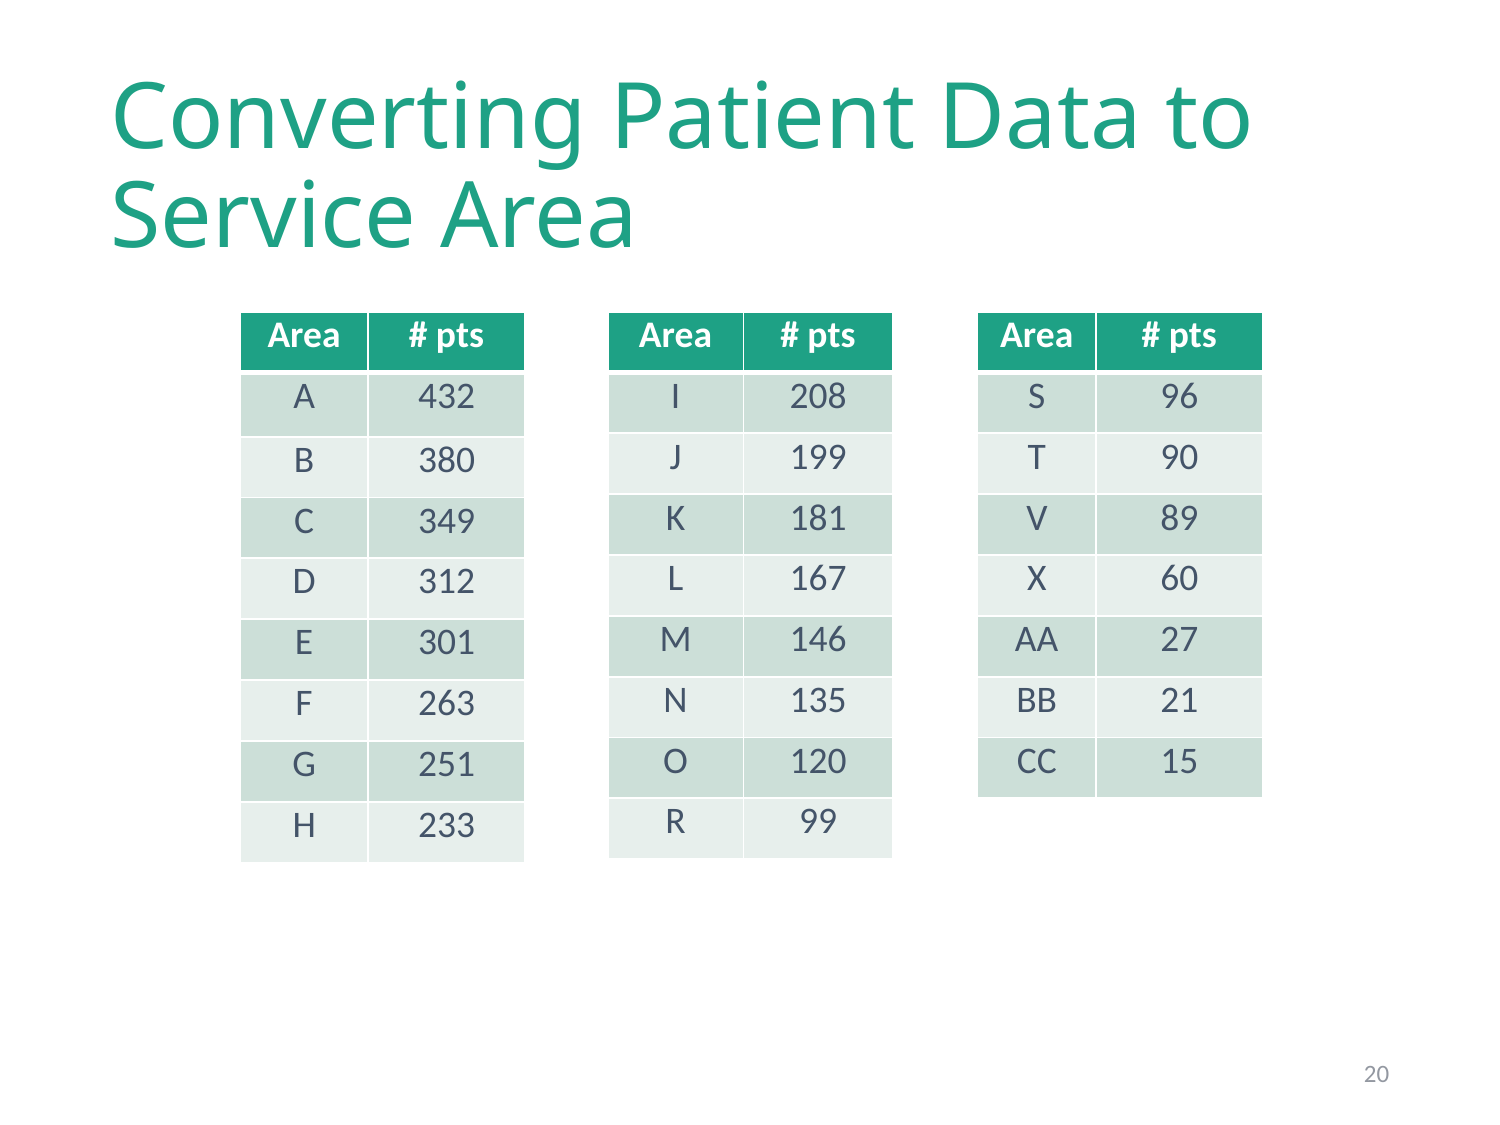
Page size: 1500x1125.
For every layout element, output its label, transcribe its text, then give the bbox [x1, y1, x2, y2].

table_cell A [241, 375, 367, 436]
table_cell 251 [369, 742, 524, 801]
table_cell S [978, 375, 1095, 432]
table_cell F [241, 681, 367, 740]
table_cell T [978, 434, 1095, 493]
table_cell 208 [744, 375, 892, 432]
table_cell D [241, 559, 367, 618]
table_cell I [609, 375, 743, 432]
table_cell K [609, 495, 743, 554]
table_cell 167 [744, 556, 892, 615]
table_cell N [609, 678, 743, 737]
table_cell 380 [369, 438, 524, 497]
table_cell C [241, 498, 367, 557]
table_cell BB [978, 678, 1095, 737]
table_cell L [609, 556, 743, 615]
table_cell J [609, 434, 743, 493]
table_cell 99 [744, 799, 892, 858]
table_header Area [609, 313, 743, 370]
table_cell 27 [1097, 617, 1262, 676]
table_cell H [241, 803, 367, 862]
table_cell 15 [1097, 738, 1262, 797]
table_cell 21 [1097, 678, 1262, 737]
table_cell 135 [744, 678, 892, 737]
table_cell 349 [369, 498, 524, 557]
table_header # pts [744, 313, 892, 370]
table_cell 312 [369, 559, 524, 618]
table_cell AA [978, 617, 1095, 676]
table_cell 90 [1097, 434, 1262, 493]
table_cell 263 [369, 681, 524, 740]
table_header # pts [369, 313, 524, 370]
table_cell O [609, 738, 743, 797]
table_cell 233 [369, 803, 524, 862]
table_cell 432 [369, 375, 524, 436]
table_cell E [241, 620, 367, 679]
table_header Area [241, 313, 367, 370]
table_cell R [609, 799, 743, 858]
table_cell 96 [1097, 375, 1262, 432]
table_cell 60 [1097, 556, 1262, 615]
table_cell V [978, 495, 1095, 554]
table_cell 146 [744, 617, 892, 676]
table_header Area [978, 313, 1095, 370]
table_cell 301 [369, 620, 524, 679]
table_cell G [241, 742, 367, 801]
table_cell 181 [744, 495, 892, 554]
table_header # pts [1097, 313, 1262, 370]
title Converting Patient Data to Service Area [103, 59, 1397, 278]
slide_number 20 [1059, 1042, 1397, 1103]
table_cell B [241, 438, 367, 497]
table_cell CC [978, 738, 1095, 797]
table_cell X [978, 556, 1095, 615]
table_cell 89 [1097, 495, 1262, 554]
table_cell 199 [744, 434, 892, 493]
table_cell M [609, 617, 743, 676]
table_cell 120 [744, 738, 892, 797]
